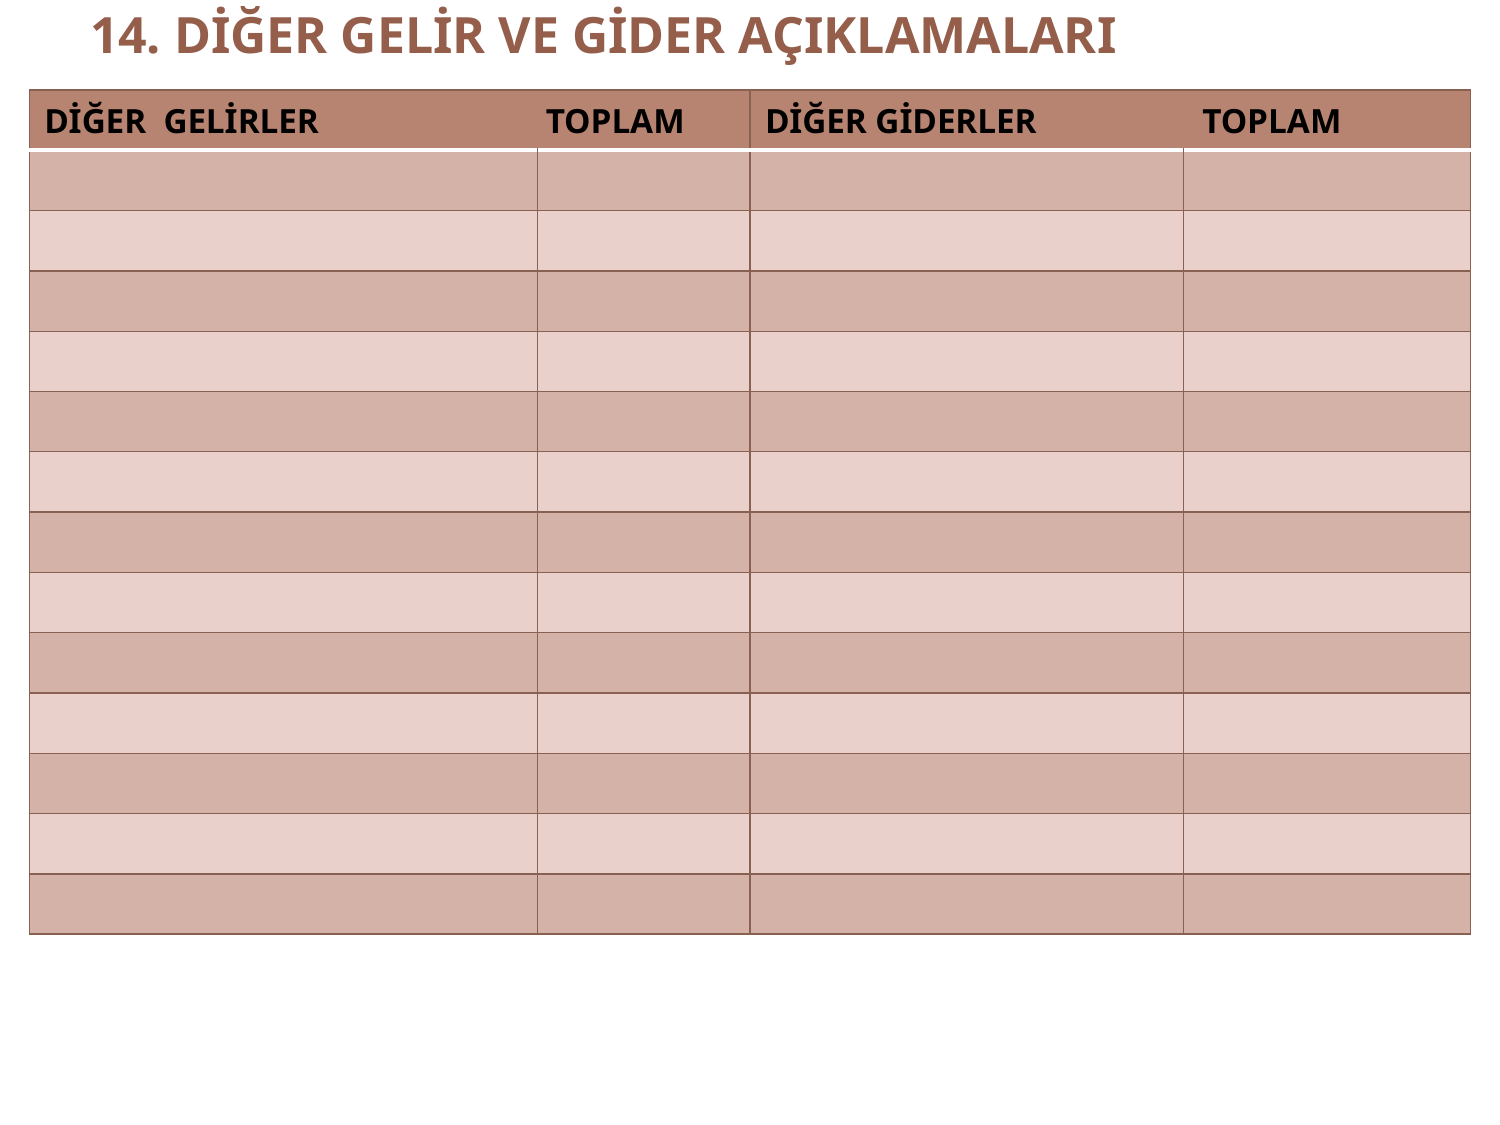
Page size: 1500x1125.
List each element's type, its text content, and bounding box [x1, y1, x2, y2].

table_cell [538, 573, 749, 632]
table_cell [751, 152, 1183, 210]
table_cell [538, 633, 749, 692]
table_cell [30, 633, 537, 692]
table_cell [751, 513, 1183, 572]
table_cell [1184, 332, 1470, 391]
table_cell [30, 513, 537, 572]
table_cell [538, 513, 749, 572]
table_cell [538, 452, 749, 511]
table_cell [538, 875, 749, 933]
table_cell [30, 754, 537, 813]
table_cell [751, 694, 1183, 753]
table_cell [538, 814, 749, 873]
table_cell [1184, 573, 1470, 632]
table_cell [1184, 754, 1470, 813]
table_cell [1184, 694, 1470, 753]
table_cell [1184, 875, 1470, 933]
table_cell [751, 211, 1183, 270]
table_cell [538, 211, 749, 270]
table_cell [1184, 452, 1470, 511]
table_cell [751, 332, 1183, 391]
table_cell [751, 875, 1183, 933]
table_cell [30, 573, 537, 632]
table_cell [538, 152, 749, 210]
table_cell [751, 452, 1183, 511]
table_cell [30, 272, 537, 331]
table_cell [1184, 152, 1470, 210]
table_header DİĞER GİDERLER TOPLAM [751, 91, 1470, 148]
table_cell [751, 392, 1183, 451]
table_cell [751, 633, 1183, 692]
table_cell [751, 272, 1183, 331]
table_cell [30, 452, 537, 511]
table_cell [30, 332, 537, 391]
table_cell [538, 272, 749, 331]
table_cell [538, 332, 749, 391]
table_cell [30, 392, 537, 451]
table_cell [1184, 814, 1470, 873]
table_cell [1184, 513, 1470, 572]
table_cell [30, 875, 537, 933]
table_cell [30, 814, 537, 873]
table_cell [1184, 392, 1470, 451]
title 14. DİĞER GELİR VE GİDER AÇIKLAMALARI [74, 0, 1426, 79]
table_cell [30, 152, 537, 210]
table_header DİĞER GELİRLER TOPLAM [30, 91, 749, 148]
table_cell [538, 392, 749, 451]
table_cell [751, 573, 1183, 632]
table_cell [538, 694, 749, 753]
table_cell [30, 211, 537, 270]
table_cell [1184, 211, 1470, 270]
table_cell [751, 754, 1183, 813]
table_cell [751, 814, 1183, 873]
table_cell [30, 694, 537, 753]
table_cell [1184, 633, 1470, 692]
table_cell [1184, 272, 1470, 331]
table_cell [538, 754, 749, 813]
